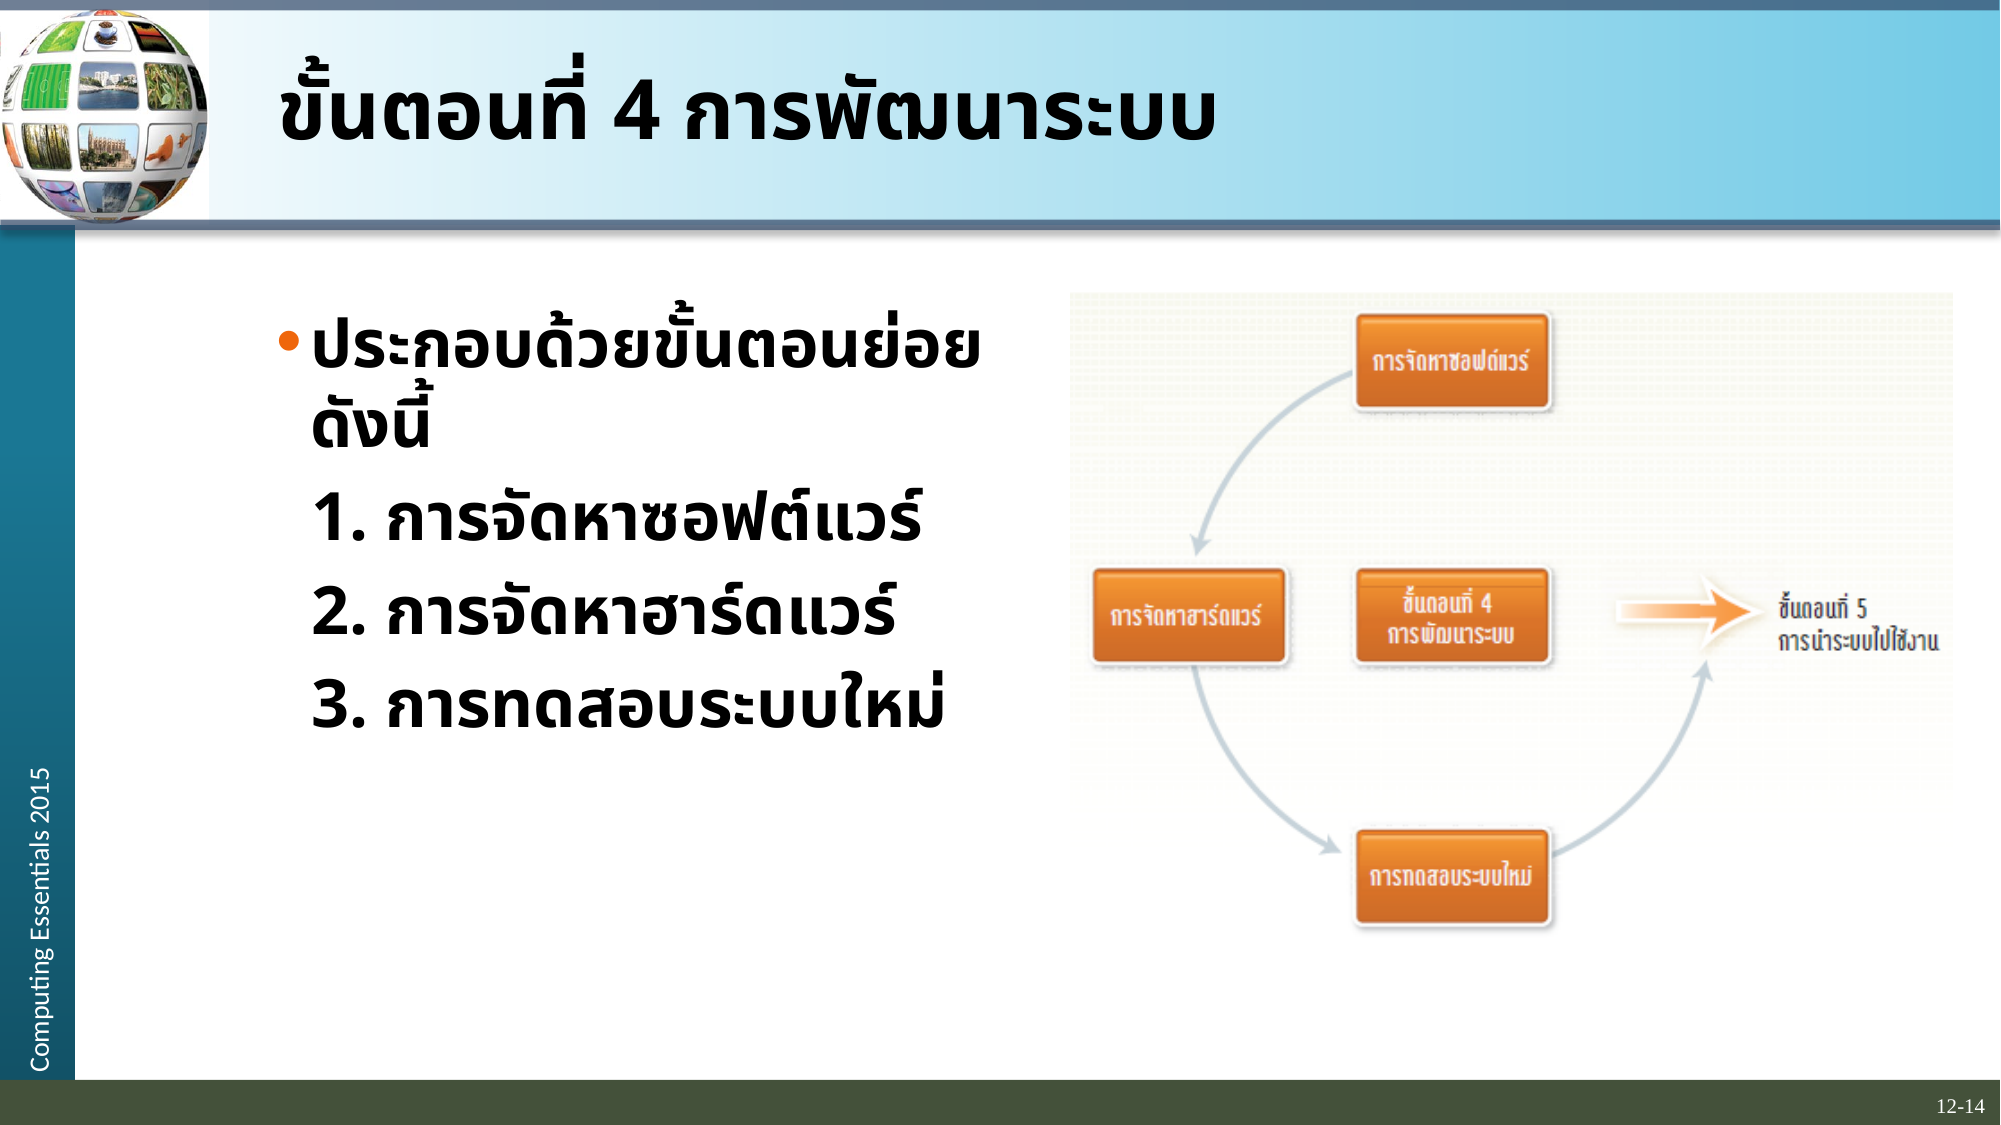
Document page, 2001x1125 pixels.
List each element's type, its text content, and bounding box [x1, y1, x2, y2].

text_box ประกอบด้วยขั้นตอนย่อย ดังนี้ 1. การจัดหาซอฟต์แวร์ 2. การจัดหาฮาร์ดแวร์ 3. การทดสอบระบบใหม่ [261, 292, 1070, 1000]
title ขั้นตอนที่ 4 การพัฒนาระบบ [262, 12, 1620, 200]
picture [1069, 292, 1954, 938]
picture [0, 11, 210, 219]
